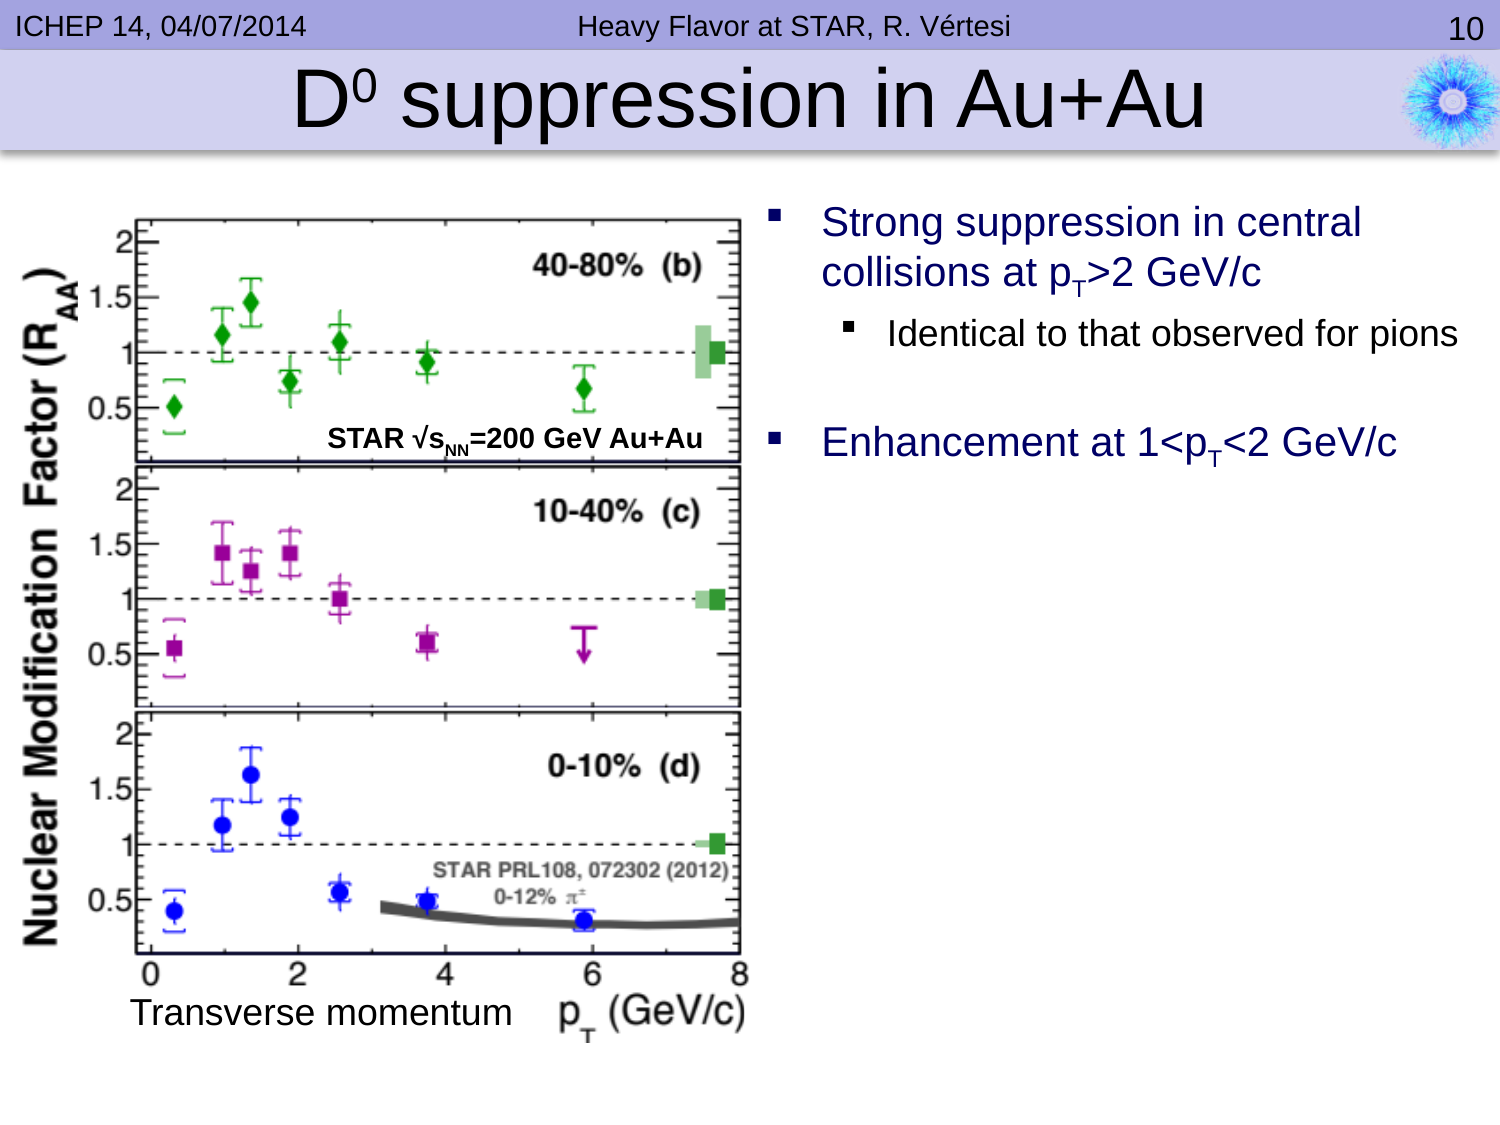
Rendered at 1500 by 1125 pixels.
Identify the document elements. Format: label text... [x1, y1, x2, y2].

picture [12, 257, 79, 951]
title D0 suppression in Au+Au [74, 0, 1426, 188]
text_box Strong suppression in central collisions at pT>2 GeV/c Identical to that observed for pions Enhancement at 1<pT<2 GeV/c [749, 187, 1500, 1100]
picture [87, 216, 751, 1044]
text_box Transverse momentum [114, 995, 529, 1040]
picture [1426, 49, 1500, 153]
